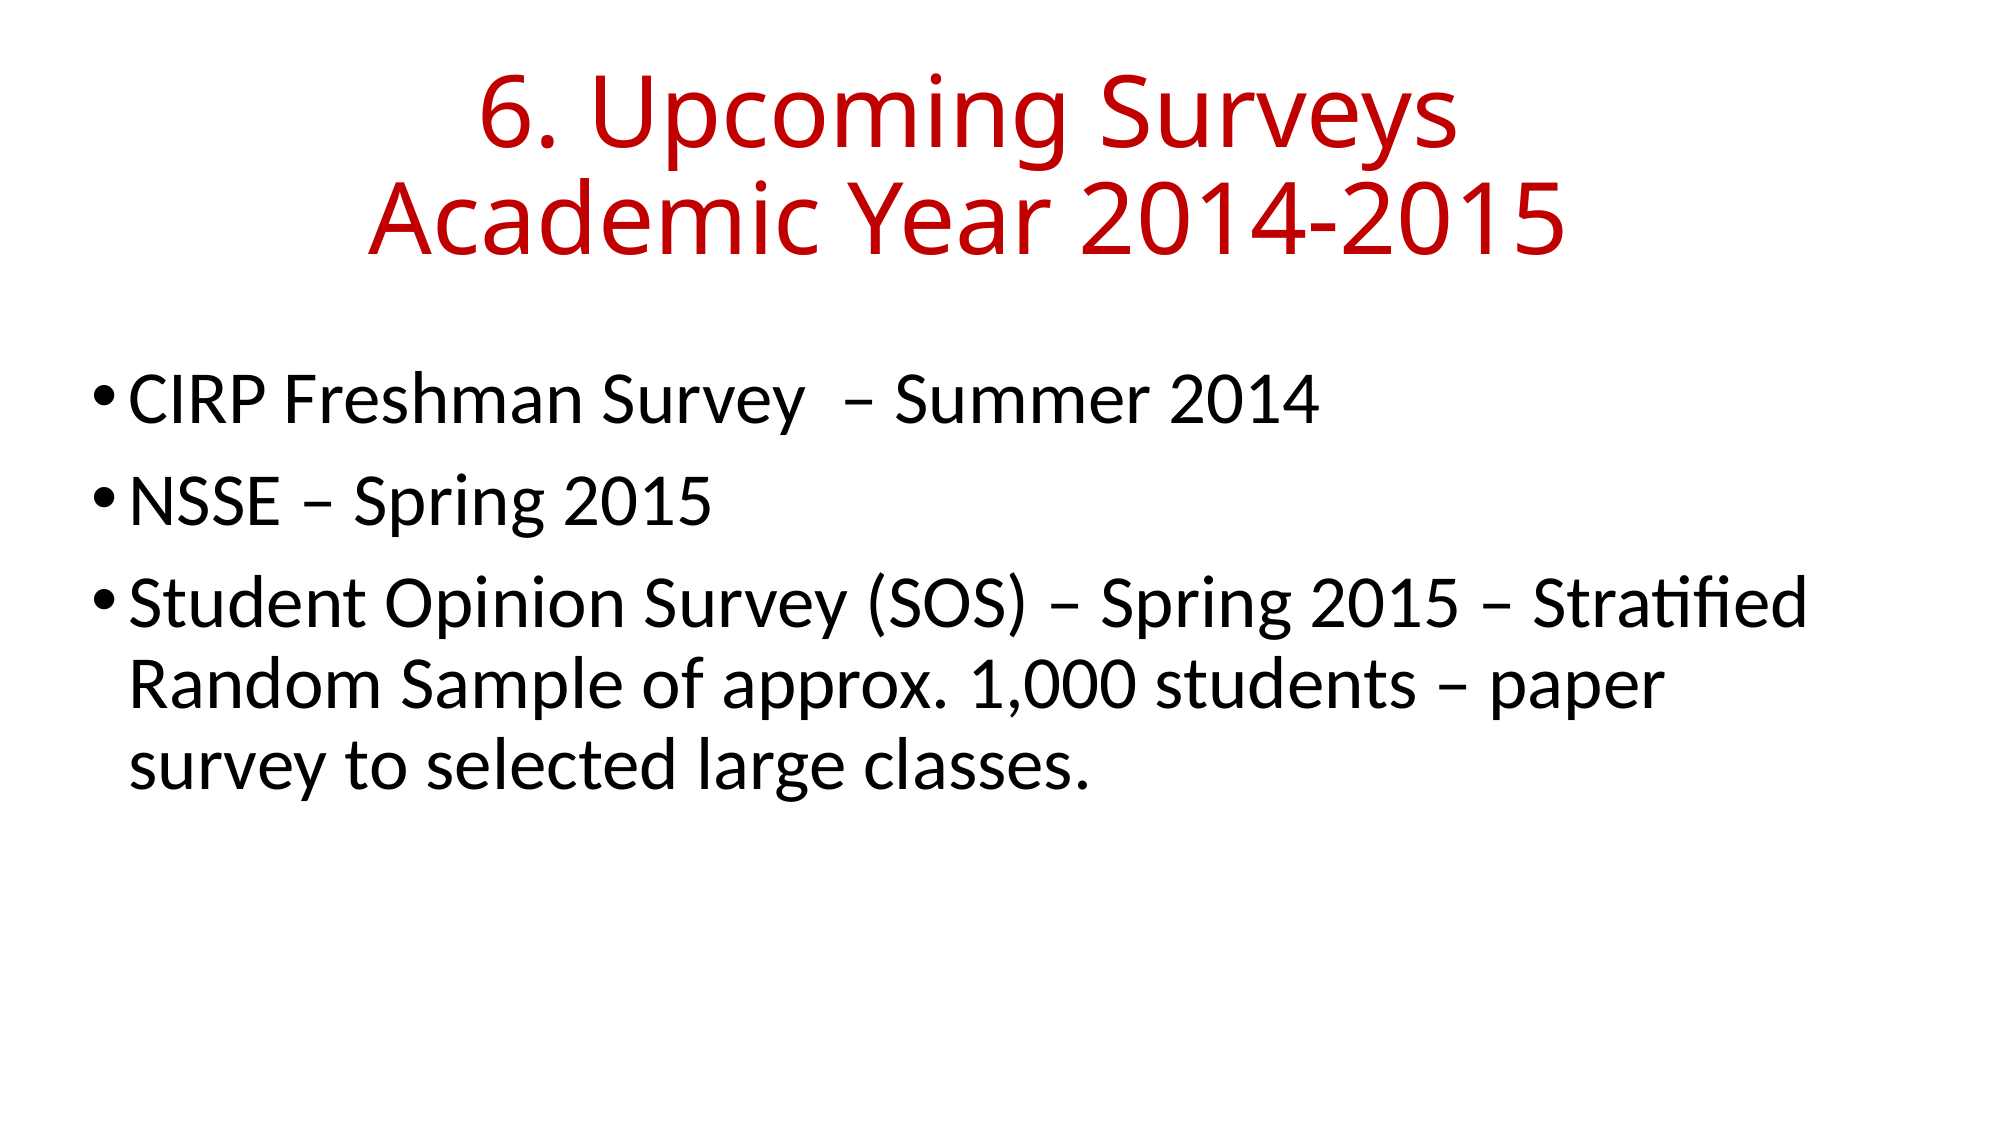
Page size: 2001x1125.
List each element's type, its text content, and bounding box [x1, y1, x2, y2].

list CIRP Freshman Survey – Summer 2014 NSSE – Spring 2015 Student Opinion Survey (SOS) – Spring 2015 – Stratified Random Sample of approx. 1,000 students – paper survey to selected large classes. [76, 351, 1863, 1014]
title 6. Upcoming Surveys Academic Year 2014-2015 [76, 59, 1863, 278]
